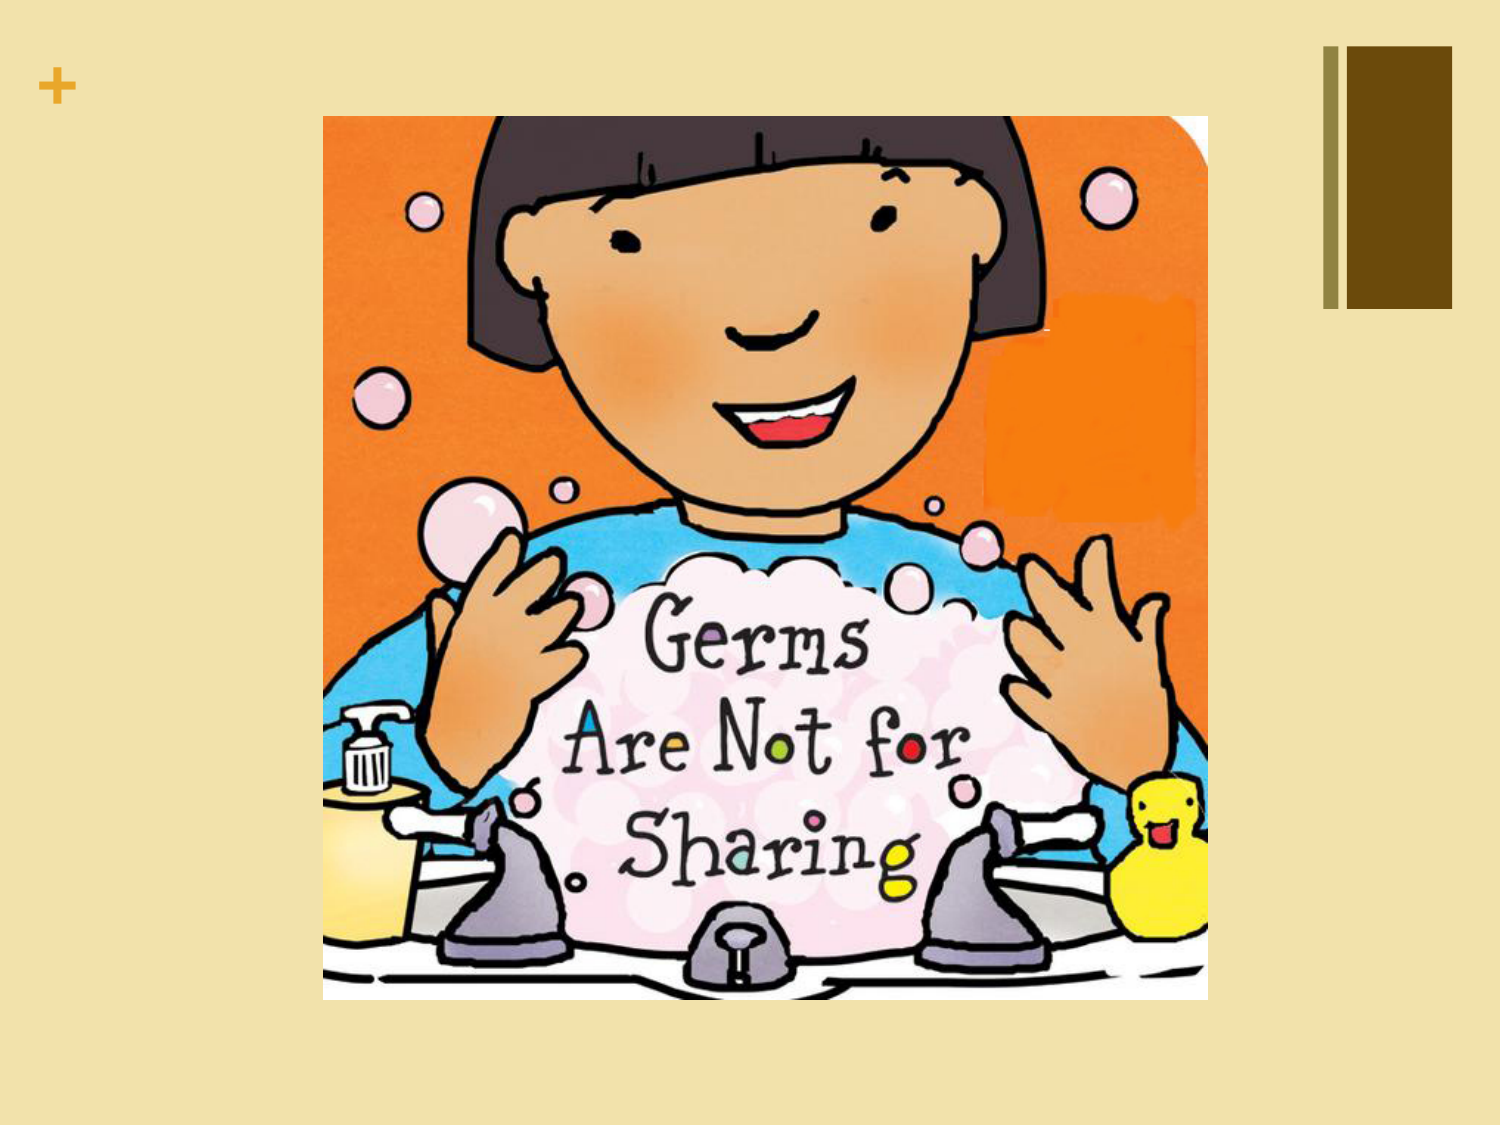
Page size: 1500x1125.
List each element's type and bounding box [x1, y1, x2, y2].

list [0, 116, 1500, 1001]
